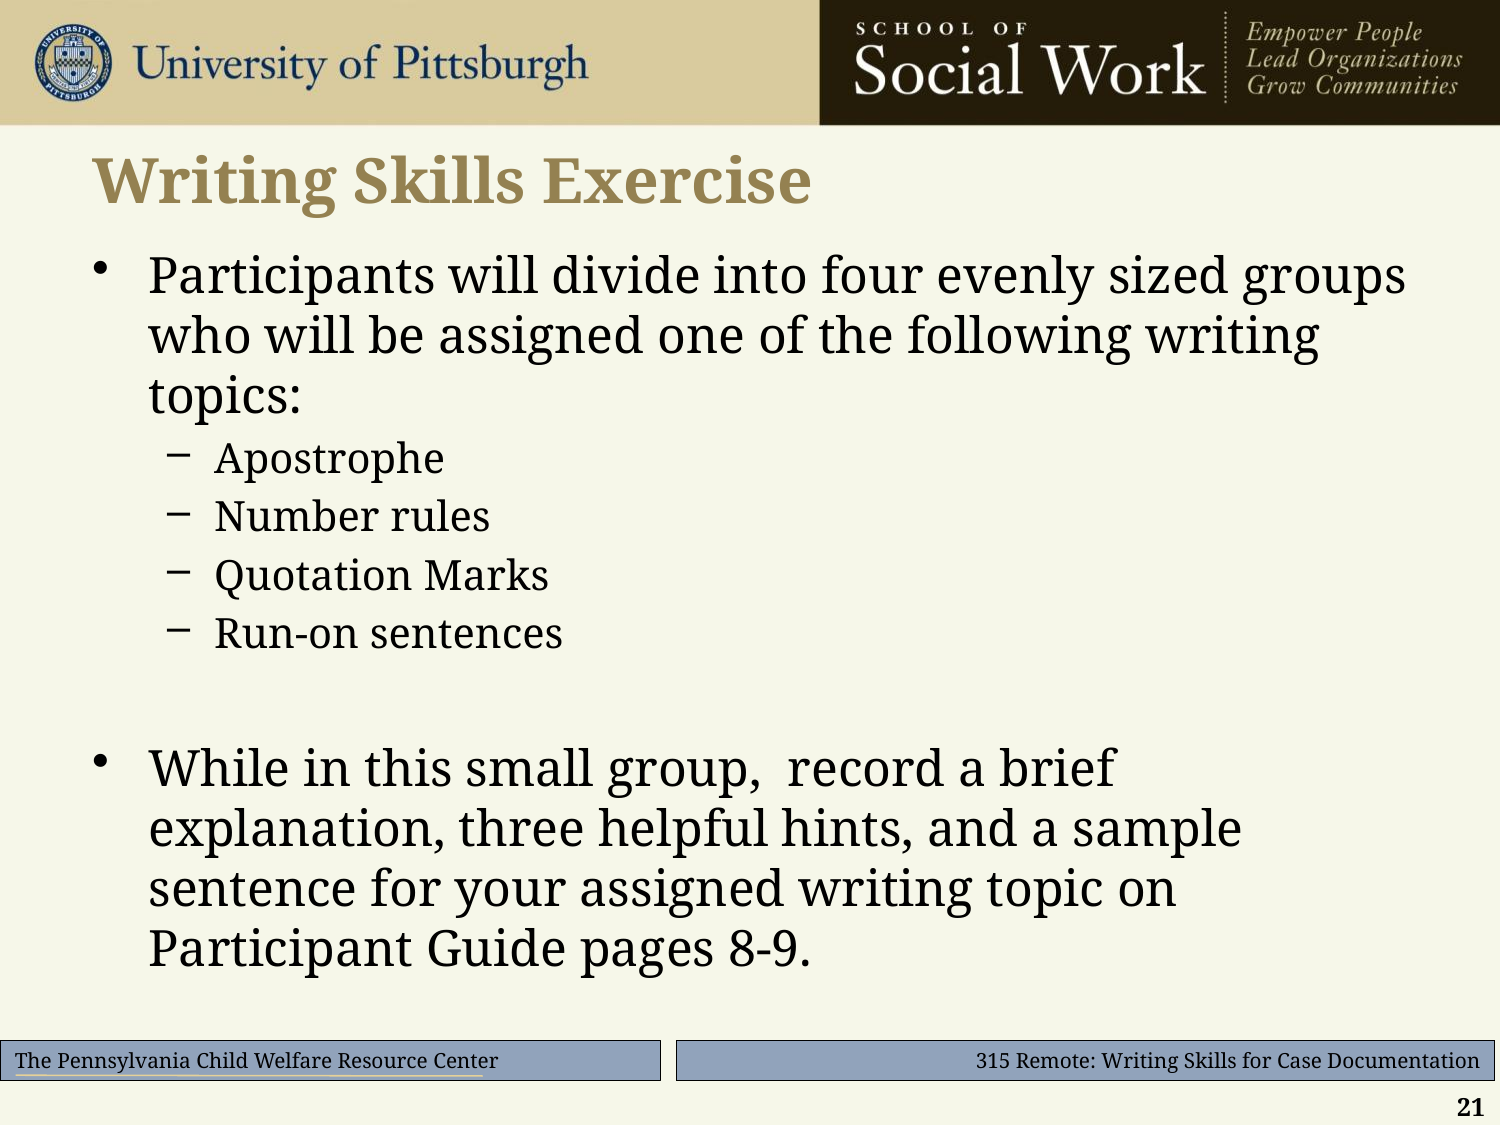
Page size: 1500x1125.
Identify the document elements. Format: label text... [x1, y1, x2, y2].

list Participants will divide into four evenly sized groups who will be assigned one of the following writing topics: Apostrophe Number rules Quotation Marks Run-on sentences While in this small group, record a brief explanation, three helpful hints, and a sample sentence for your assigned writing topic on Participant Guide pages 8-9. [77, 236, 1431, 934]
slide_number 21 [1332, 1083, 1500, 1123]
picture [0, 0, 1500, 1125]
title Writing Skills Exercise [77, 130, 1428, 228]
